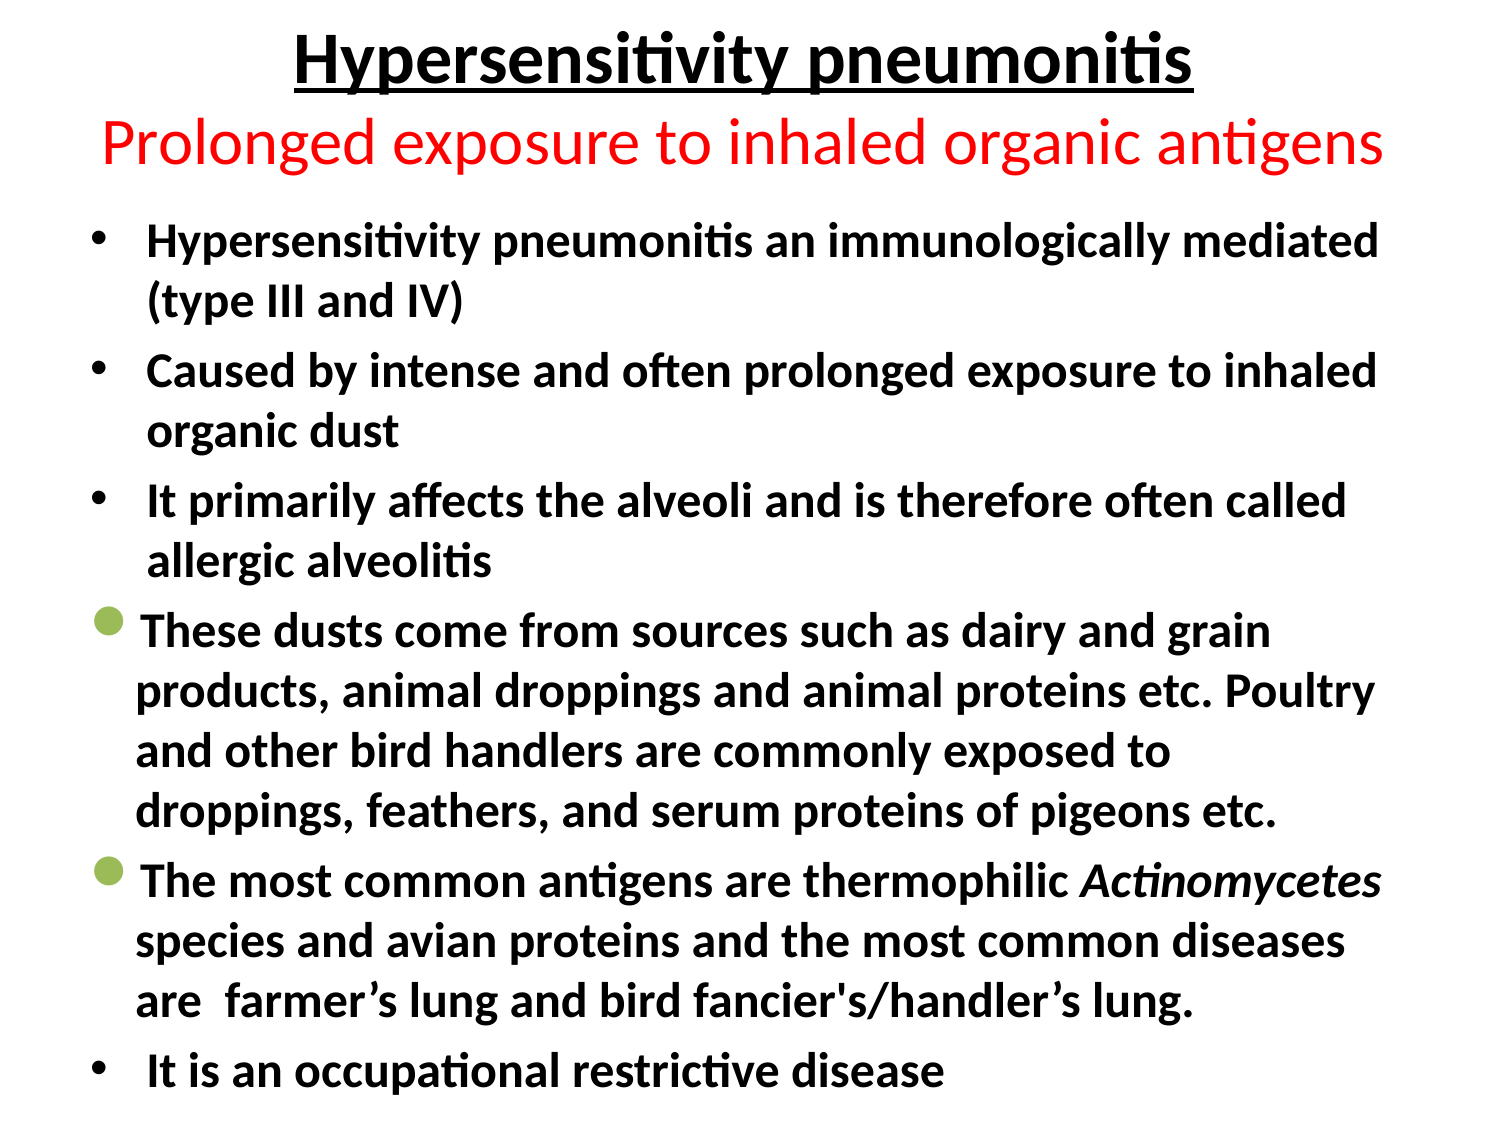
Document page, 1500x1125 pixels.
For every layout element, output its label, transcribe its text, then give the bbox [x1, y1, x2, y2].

list Hypersensitivity pneumonitis an immunologically mediated (type III and IV) Caused by intense and often prolonged exposure to inhaled organic dust It primarily affects the alveoli and is therefore often called allergic alveolitis These dusts come from sources such as dairy and grain products, animal droppings and animal proteins etc. Poultry and other bird handlers are commonly exposed to droppings, feathers, and serum proteins of pigeons etc. The most common antigens are thermophilic Actinomycetes species and avian proteins and the most common diseases are farmer’s lung and bird fancier's/handler’s lung. It is an occupational restrictive disease [75, 200, 1400, 1088]
title Hypersensitivity pneumonitis Prolonged exposure to inhaled organic antigens [50, 0, 1438, 188]
